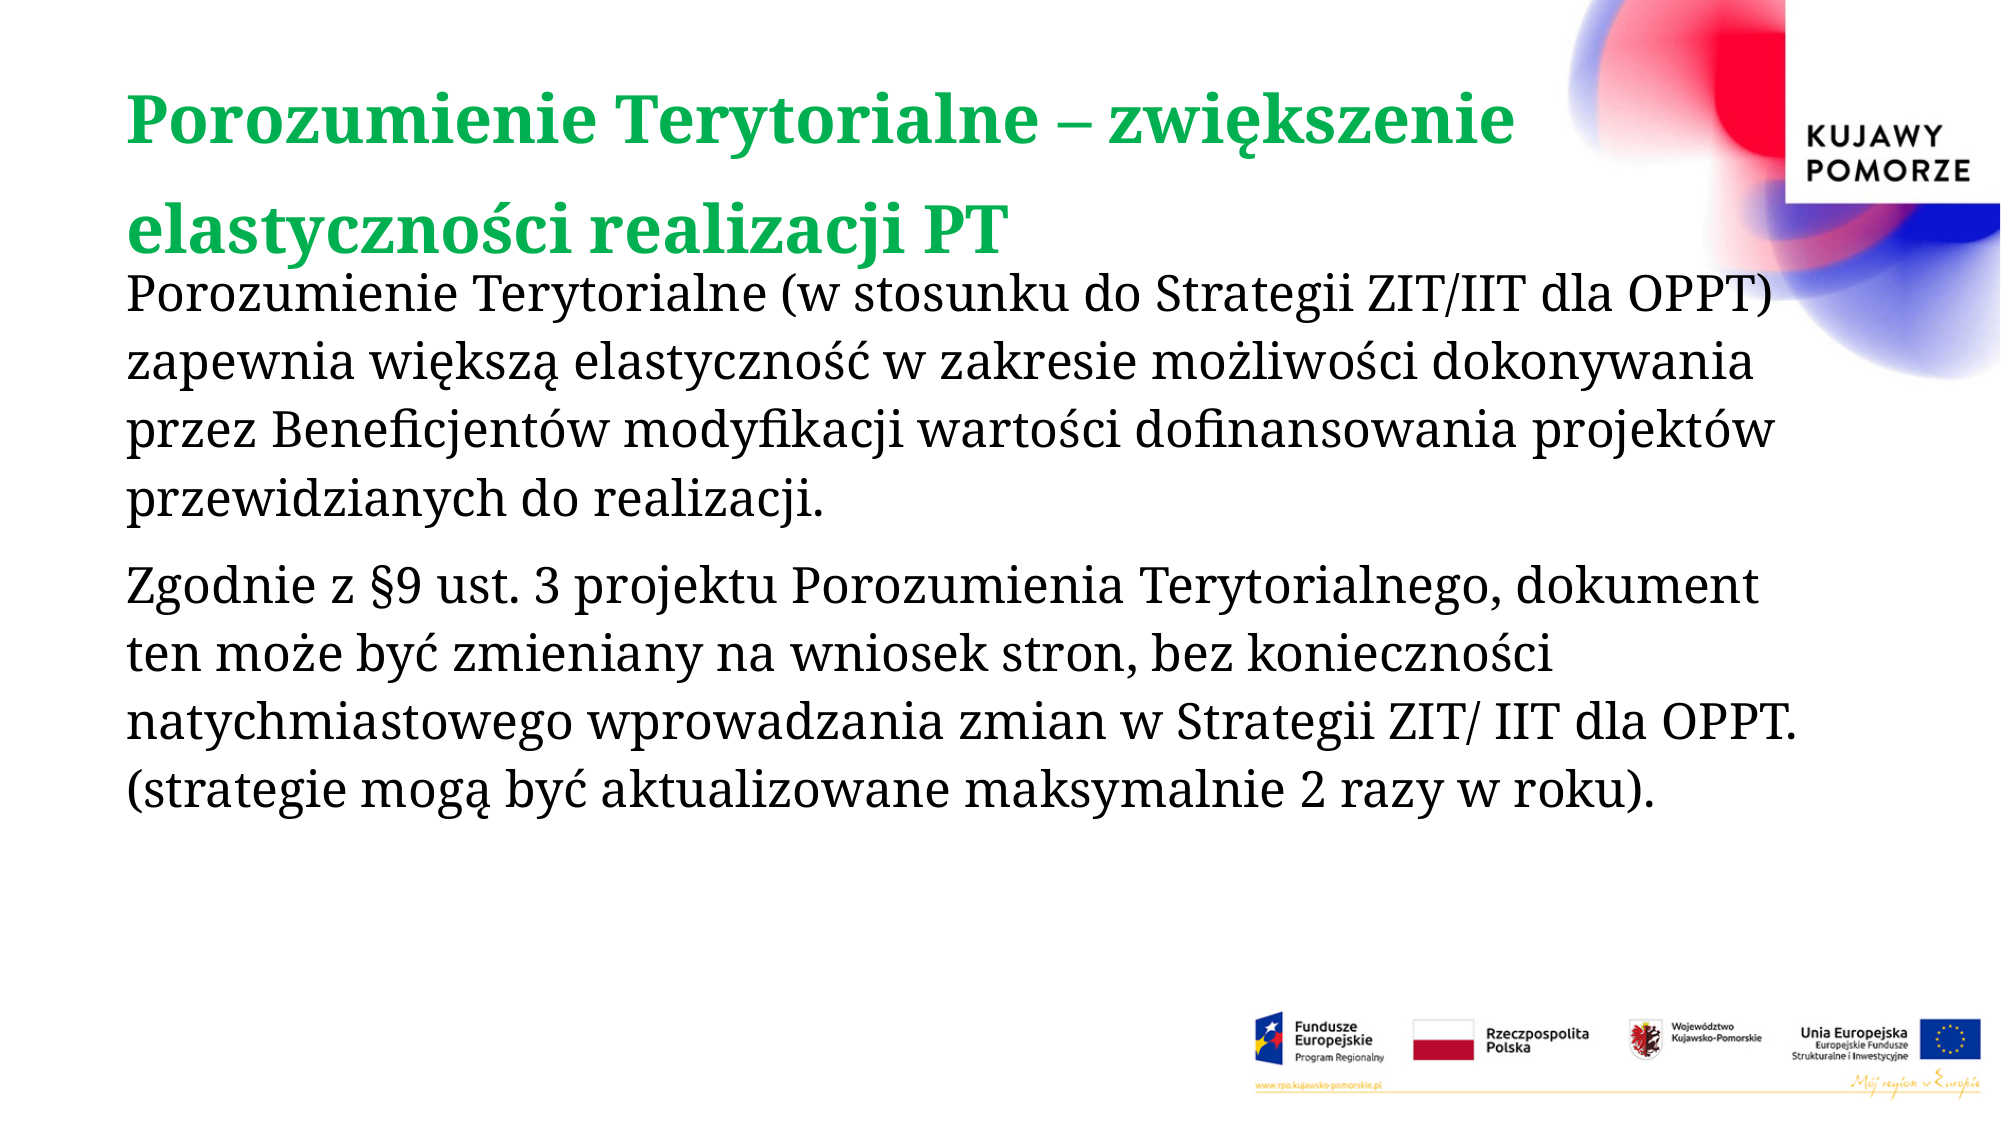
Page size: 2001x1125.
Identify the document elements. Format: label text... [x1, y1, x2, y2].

list Porozumienie Terytorialne – zwiększenie elastyczności realizacji PT [111, 65, 1949, 283]
picture [0, 0, 2001, 1125]
subtitle Porozumienie Terytorialne (w stosunku do Strategii ZIT/IIT dla OPPT) zapewnia większą elastyczność w zakresie możliwości dokonywania przez Beneficjentów modyfikacji wartości dofinansowania projektów przewidzianych do realizacji. Zgodnie z §9 ust. 3 projektu Porozumienia Terytorialnego, dokument ten może być zmieniany na wniosek stron, bez konieczności natychmiastowego wprowadzania zmian w Strategii ZIT/ IIT dla OPPT. (strategie mogą być aktualizowane maksymalnie 2 razy w roku). [111, 283, 1835, 929]
